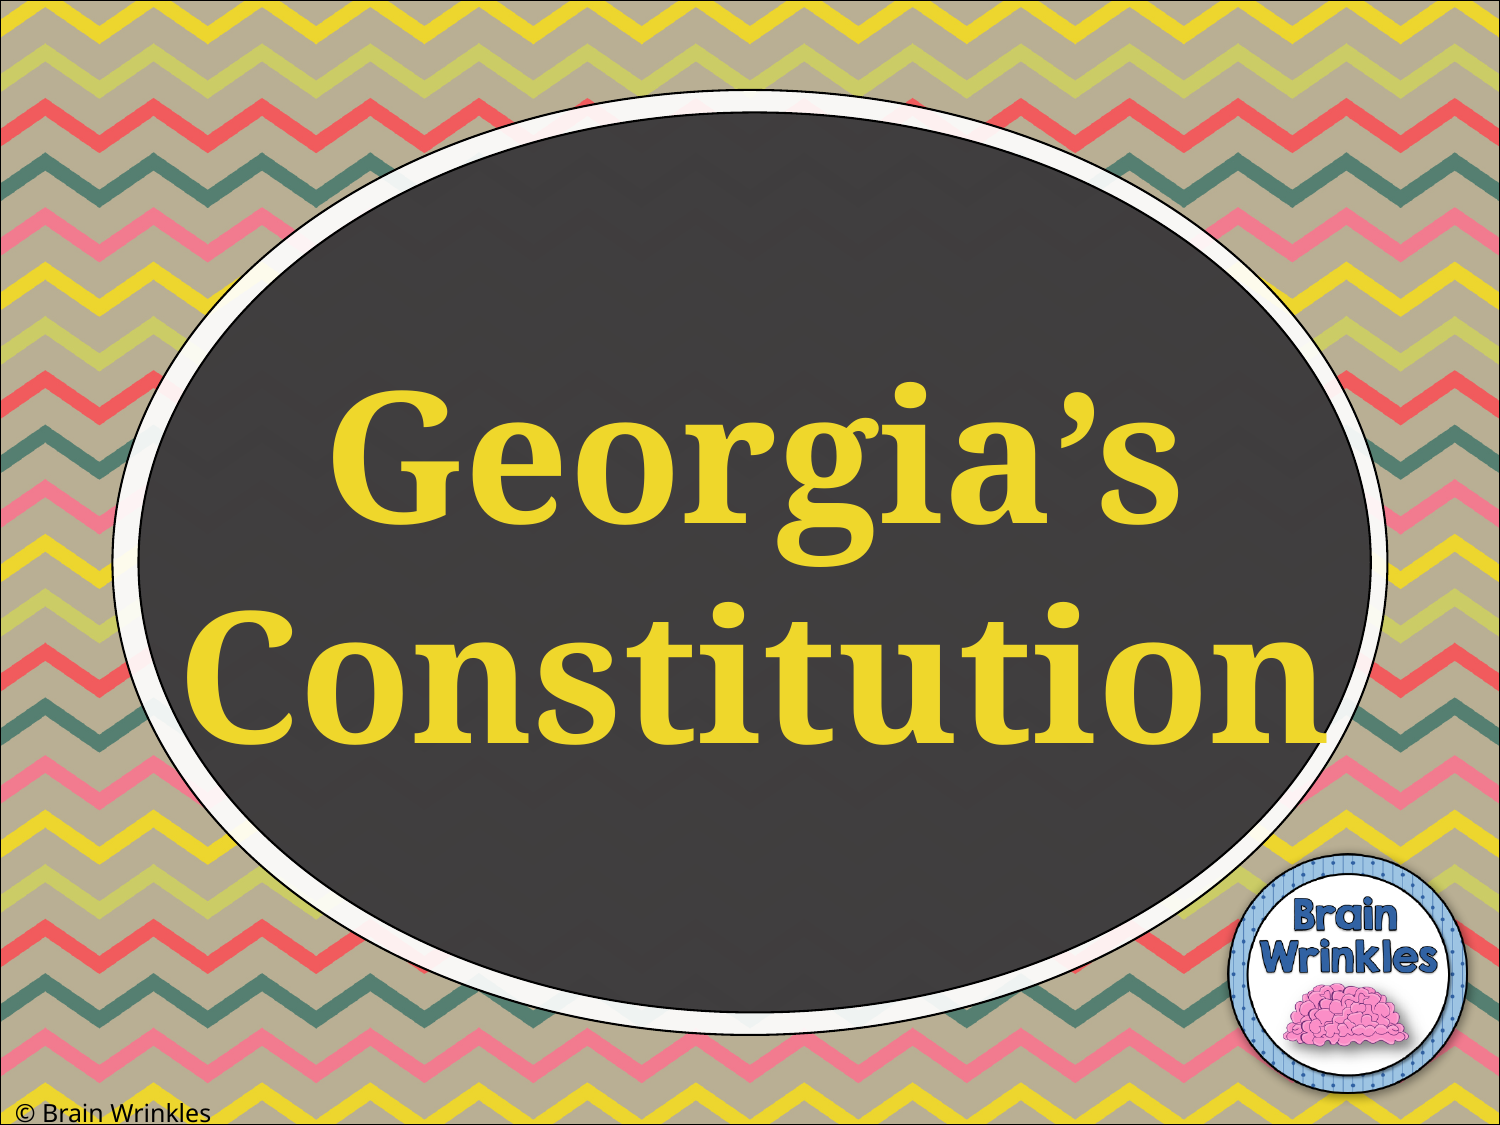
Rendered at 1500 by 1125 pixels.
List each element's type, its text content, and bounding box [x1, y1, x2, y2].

text_box [1236, 786, 1313, 846]
text_box © Brain Wrinkles [0, 1090, 436, 1125]
text_box [218, 786, 1291, 1014]
text_box Georgia’s Constitution [165, 334, 1344, 786]
text_box [190, 88, 1310, 334]
text_box [222, 111, 1287, 334]
text_box [137, 429, 165, 696]
text_box [187, 786, 1220, 1036]
text_box [111, 372, 165, 753]
picture [1227, 853, 1468, 1094]
text_box [1344, 388, 1389, 737]
text_box [0, 0, 1500, 1125]
text_box [1344, 428, 1372, 697]
